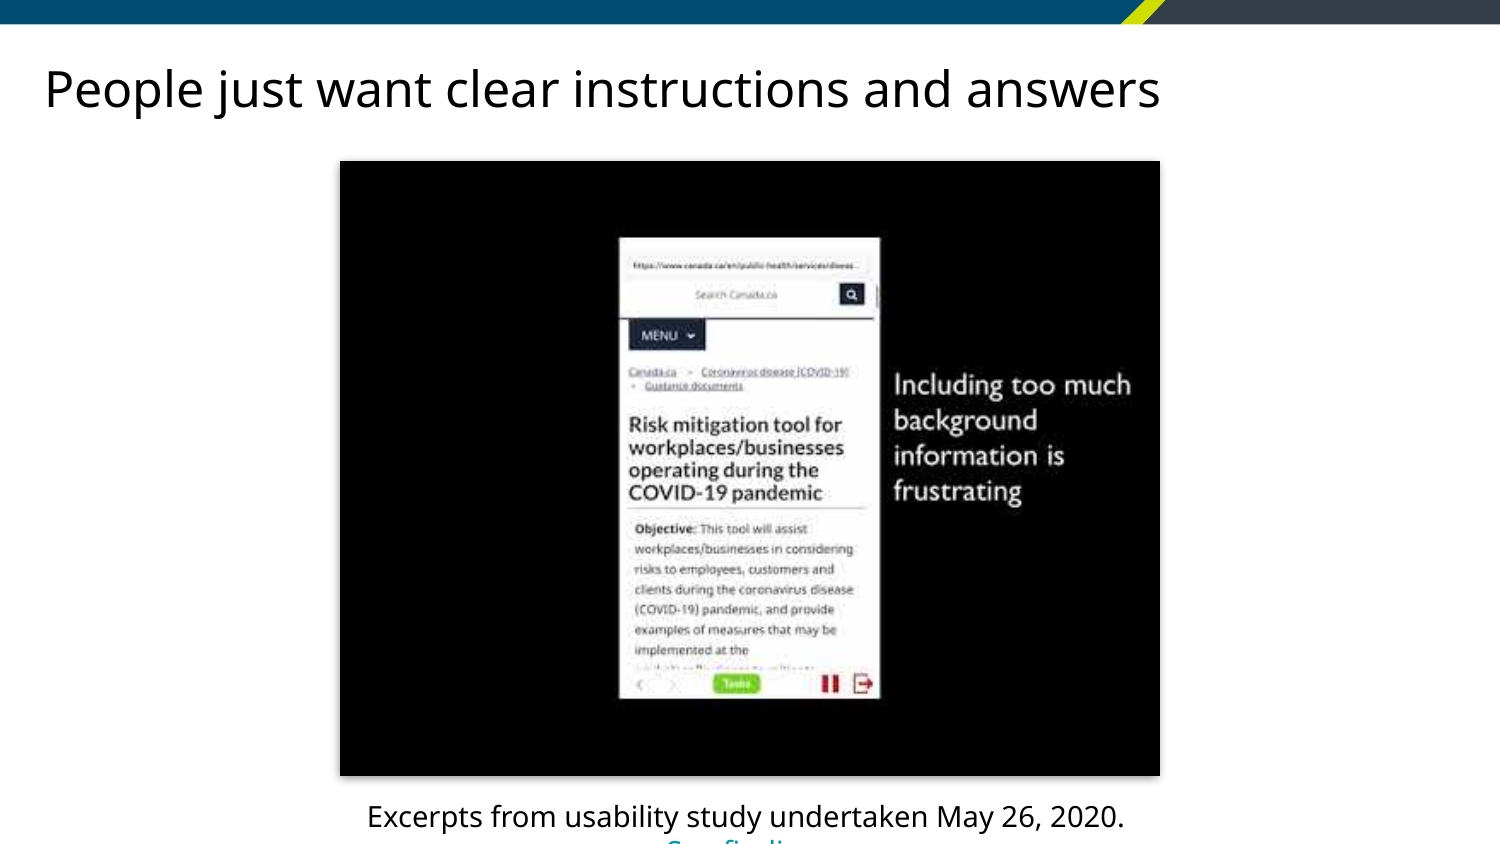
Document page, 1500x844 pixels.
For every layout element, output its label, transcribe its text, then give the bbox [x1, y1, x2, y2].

title People just want clear instructions and answers [29, 42, 1427, 137]
text_box Excerpts from usability study undertaken May 26, 2020. See findings [291, 783, 1209, 844]
picture [340, 161, 1160, 776]
